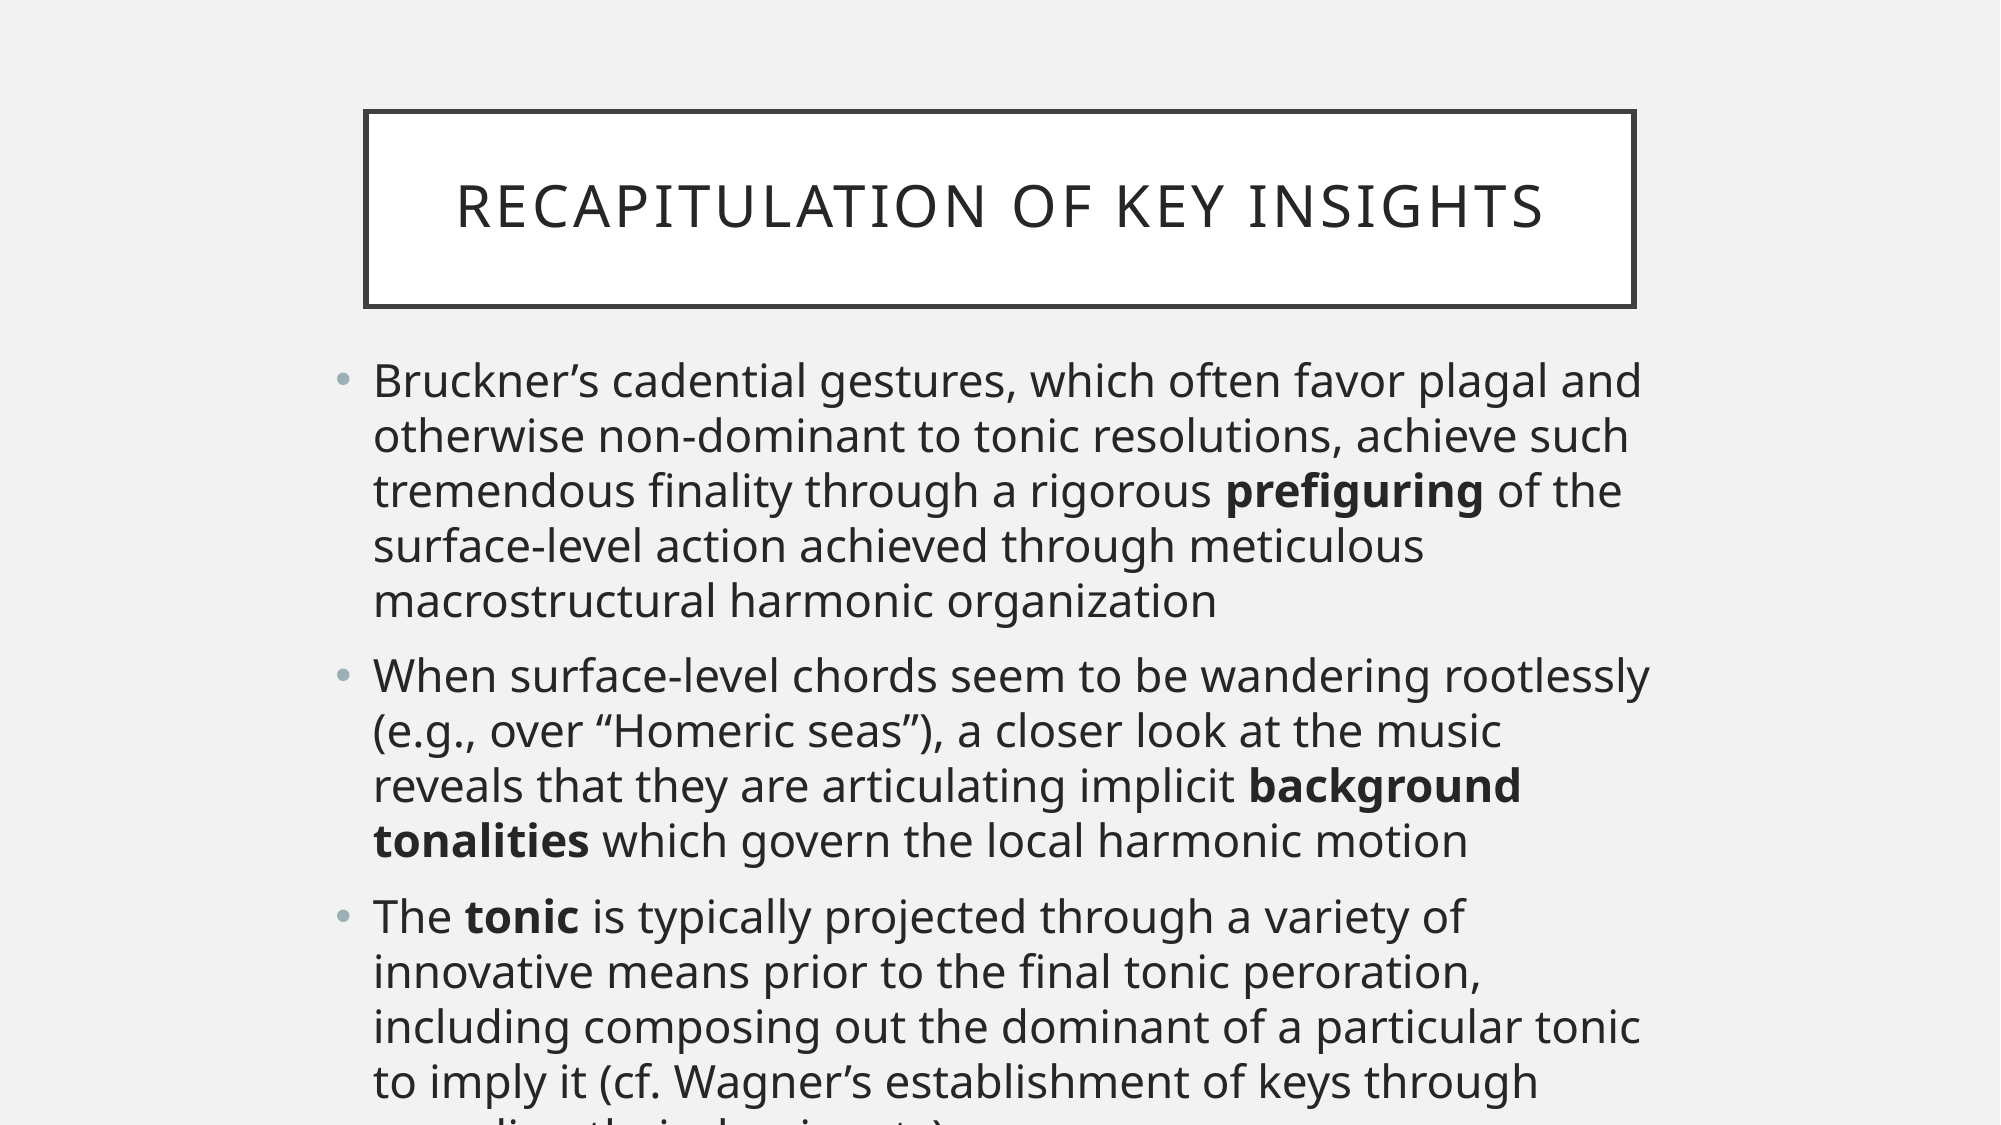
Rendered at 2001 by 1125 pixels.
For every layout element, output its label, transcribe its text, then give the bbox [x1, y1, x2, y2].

title Recapitulation of key insights [363, 109, 1637, 309]
list Bruckner’s cadential gestures, which often favor plagal and otherwise non-dominant to tonic resolutions, achieve such tremendous finality through a rigorous prefiguring of the surface-level action achieved through meticulous macrostructural harmonic organization When surface-level chords seem to be wandering rootlessly (e.g., over “Homeric seas”), a closer look at the music reveals that they are articulating implicit background tonalities which govern the local harmonic motion The tonic is typically projected through a variety of innovative means prior to the final tonic peroration, including composing out the dominant of a particular tonic to imply it (cf. Wagner’s establishment of keys through sounding their dominants) [320, 343, 1680, 897]
